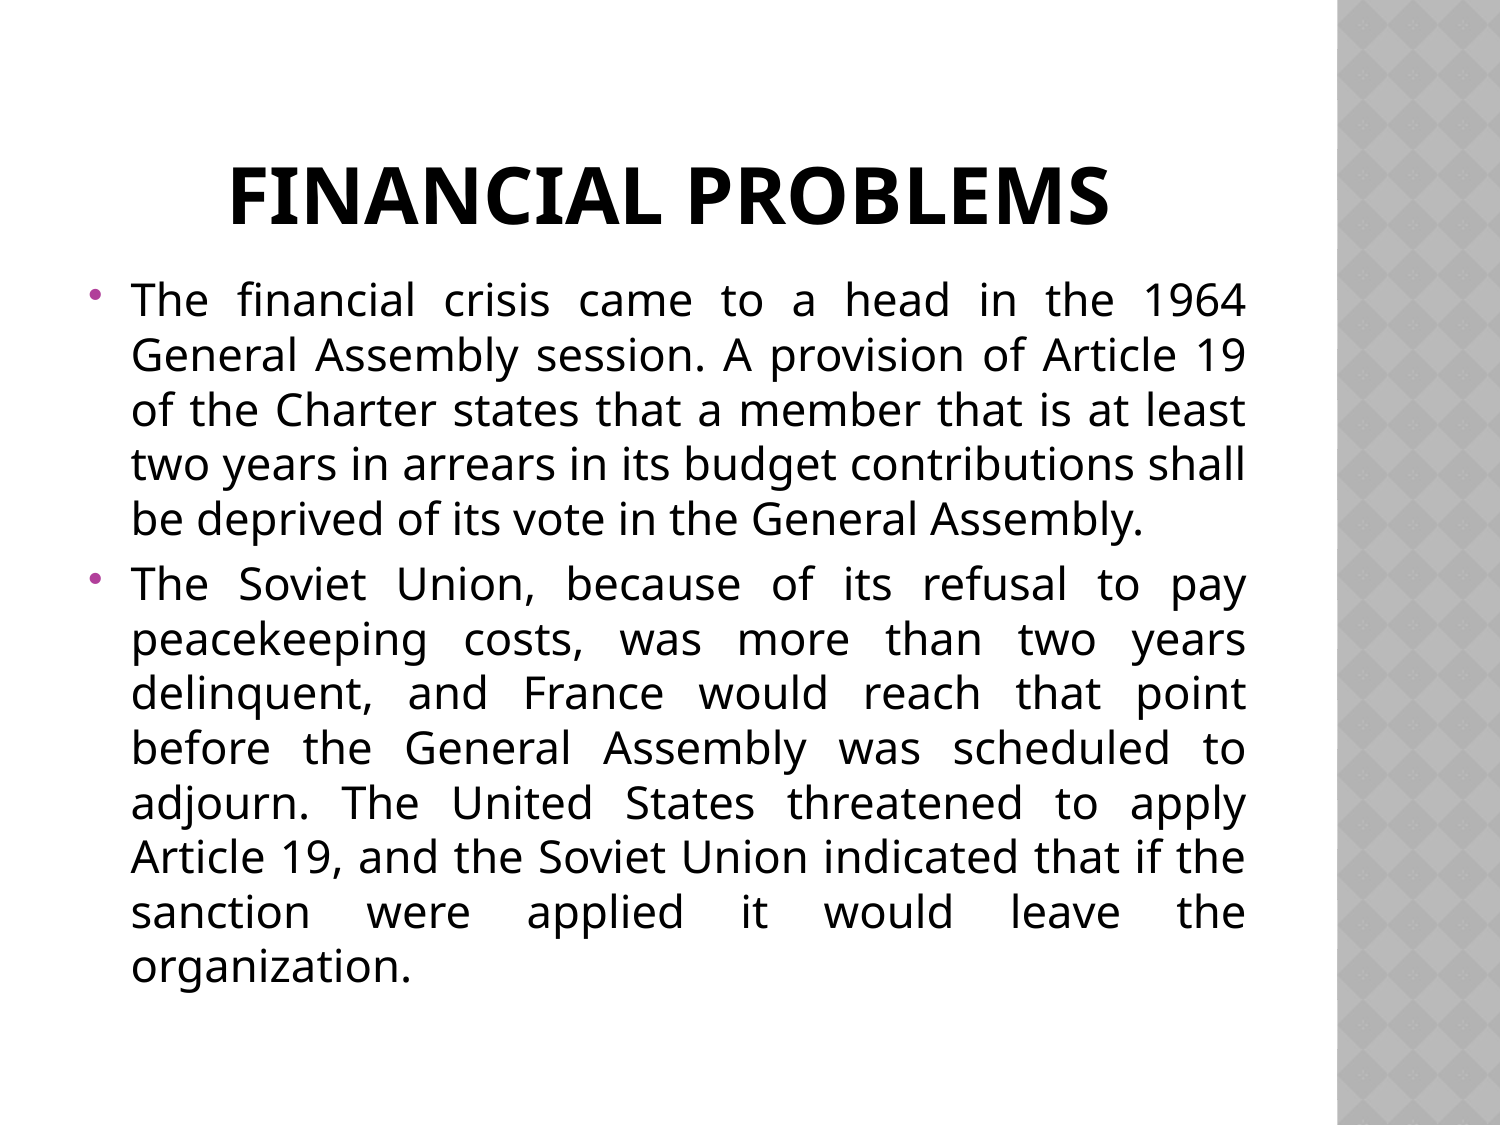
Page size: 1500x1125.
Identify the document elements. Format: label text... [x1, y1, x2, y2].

list The financial crisis came to a head in the 1964 General Assembly session. A provision of Article 19 of the Charter states that a member that is at least two years in arrears in its budget contributions shall be deprived of its vote in the General Assembly. The Soviet Union, because of its refusal to pay peacekeeping costs, was more than two years delinquent, and France would reach that point before the General Assembly was scheduled to adjourn. The United States threatened to apply Article 19, and the Soviet Union indicated that if the sanction were applied it would leave the organization. [75, 264, 1263, 1059]
title FINANCIAL PROBLEMS [75, 52, 1263, 240]
